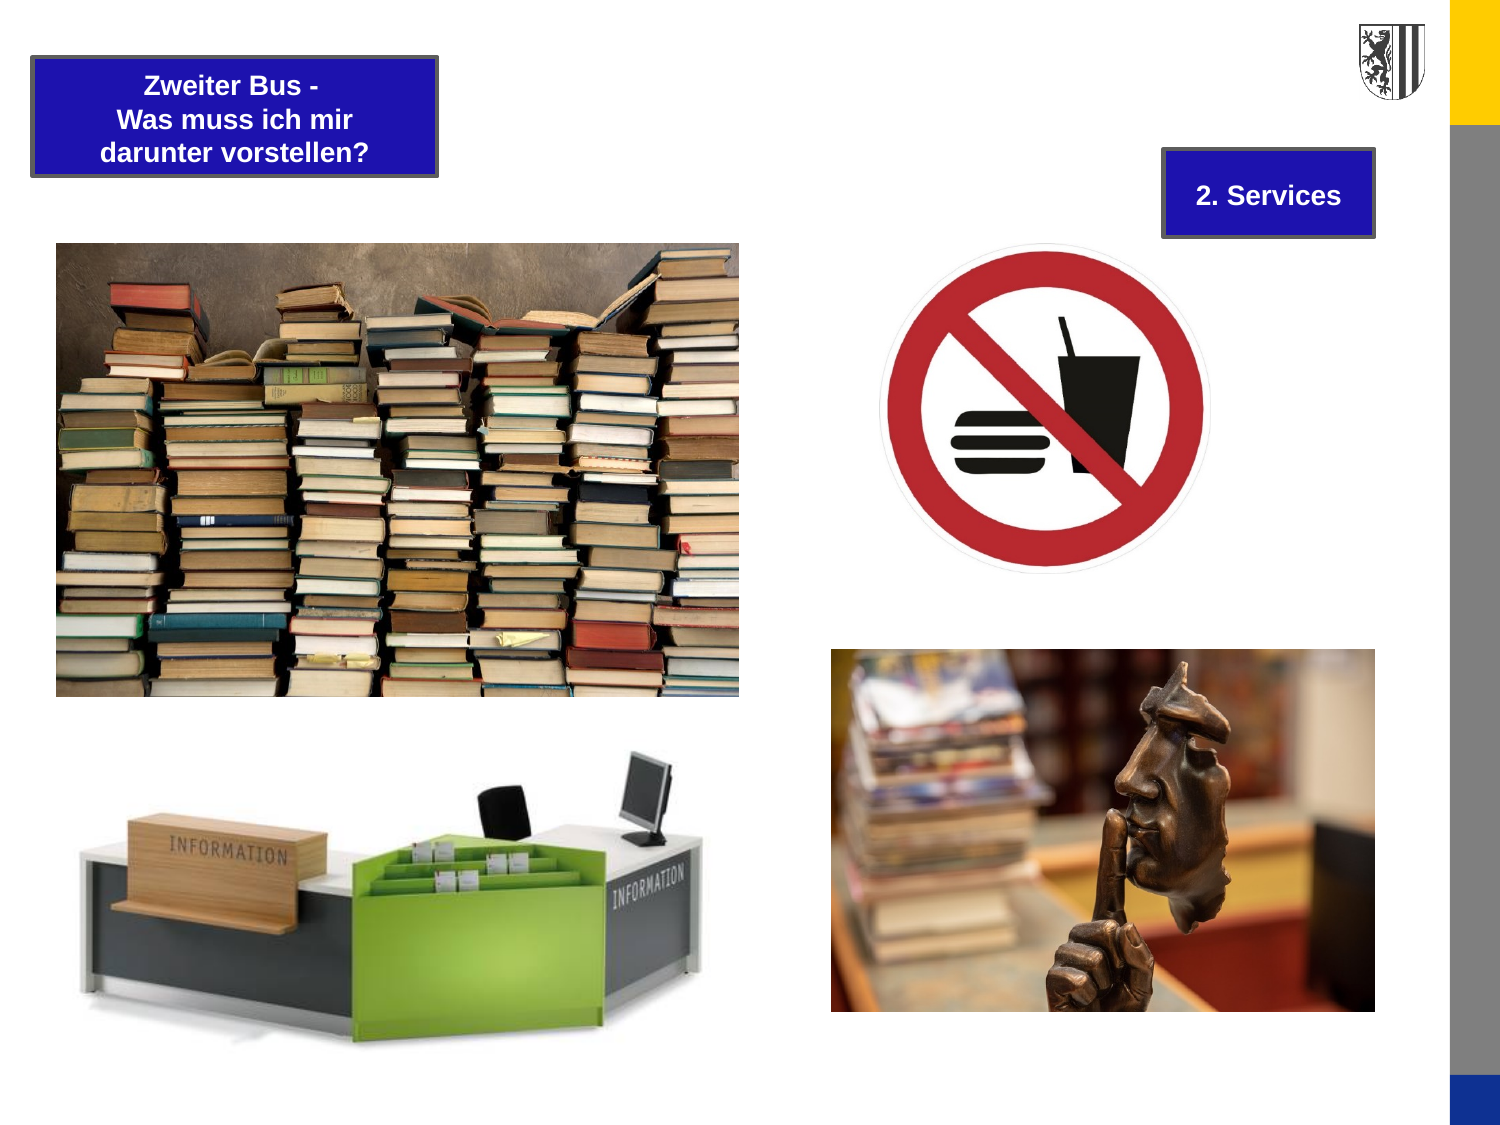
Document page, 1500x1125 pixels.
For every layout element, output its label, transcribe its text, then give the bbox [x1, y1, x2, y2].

text_box [30, 55, 439, 178]
picture [1359, 24, 1425, 100]
picture [879, 243, 1211, 575]
text_box Zweiter Bus - Was muss ich mir darunter vorstellen? [56, 60, 414, 176]
text_box [1161, 147, 1376, 239]
picture [831, 649, 1375, 1012]
text_box 2. Services [1163, 170, 1375, 219]
picture [56, 243, 739, 697]
picture [62, 739, 719, 1063]
